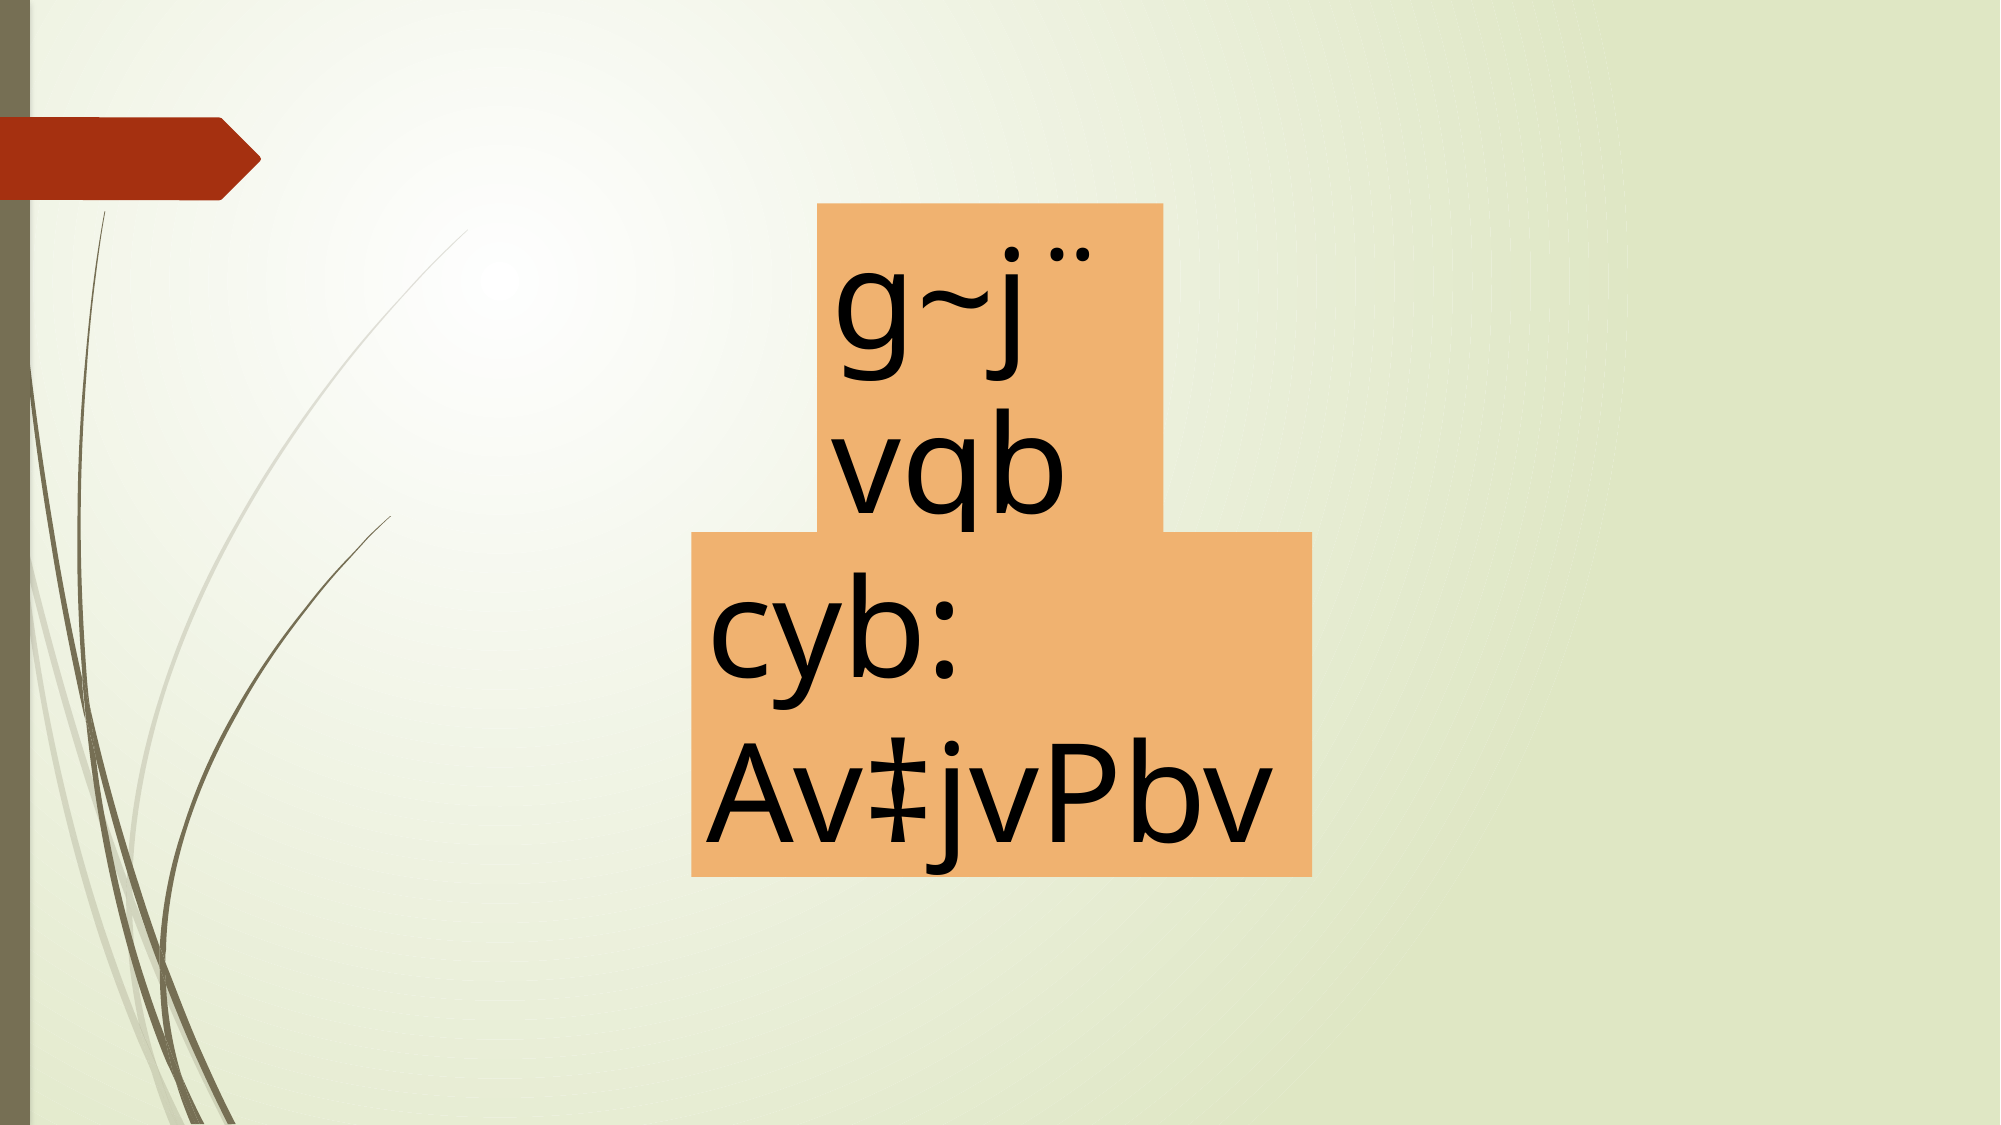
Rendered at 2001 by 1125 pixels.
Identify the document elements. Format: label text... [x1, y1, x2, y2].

text_box g~j¨vqb [817, 203, 1164, 532]
text_box cyb: Av‡jvPbv [691, 532, 1313, 877]
